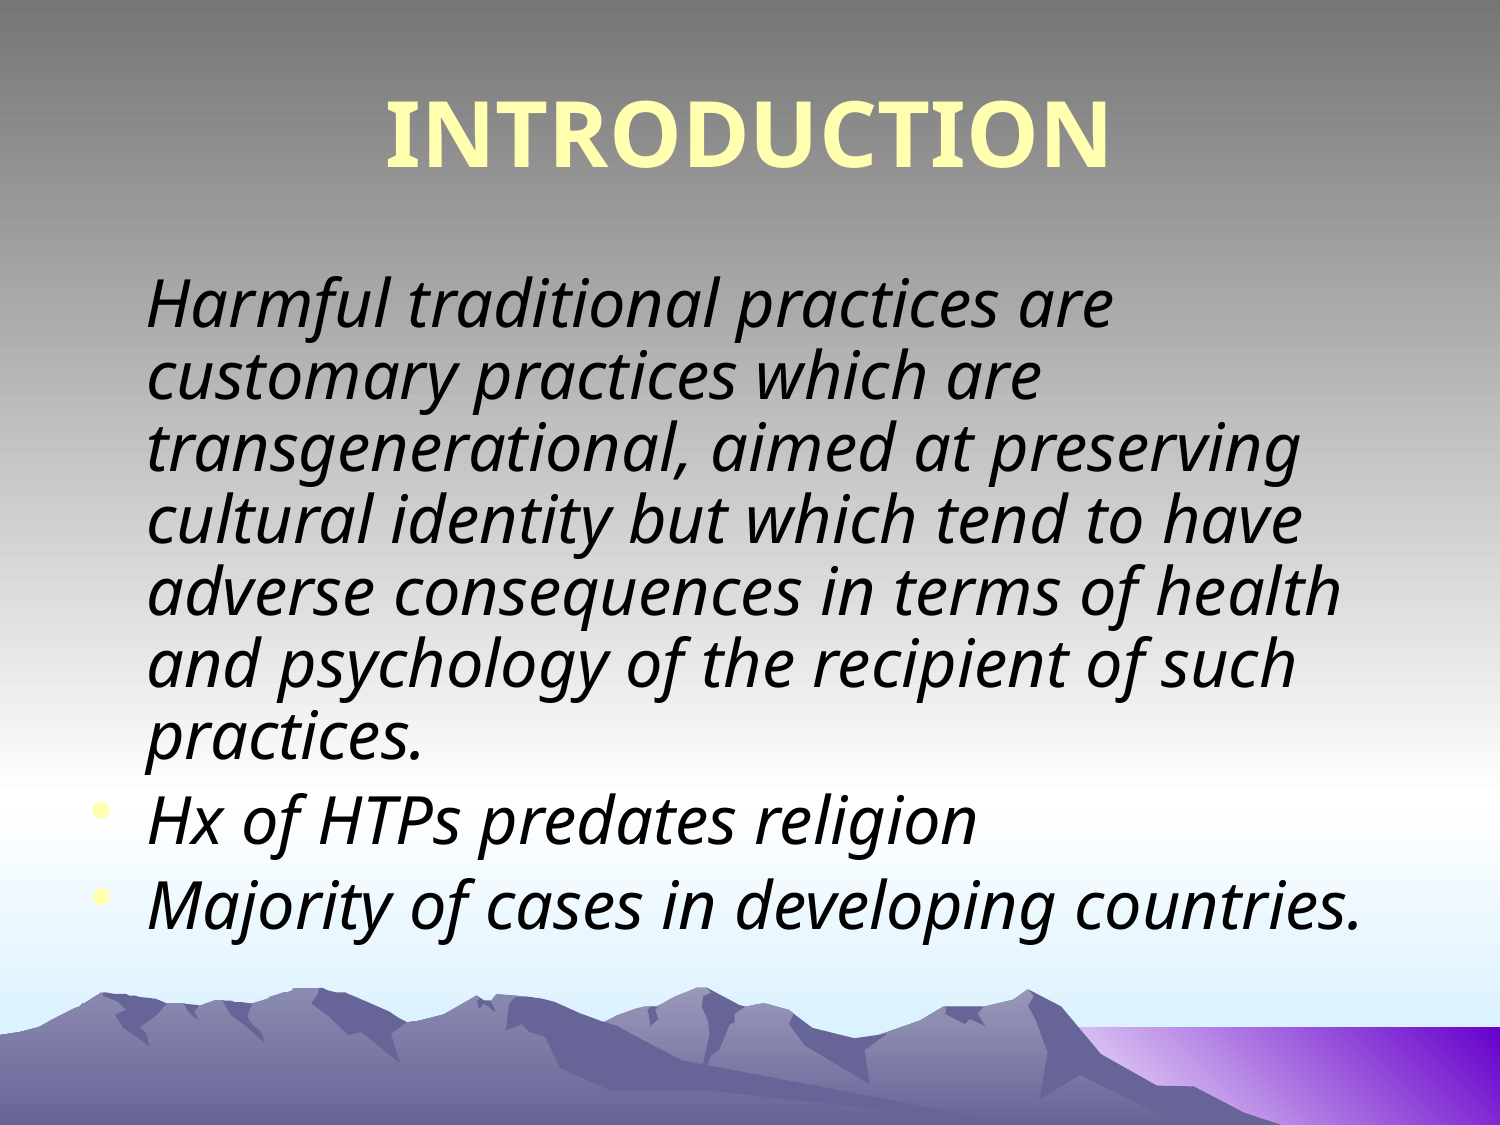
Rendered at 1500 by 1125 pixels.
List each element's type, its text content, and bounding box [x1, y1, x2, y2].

title INTRODUCTION [75, 37, 1425, 225]
list Harmful traditional practices are customary practices which are transgenerational, aimed at preserving cultural identity but which tend to have adverse consequences in terms of health and psychology of the recipient of such practices. Hx of HTPs predates religion Majority of cases in developing countries. [75, 262, 1425, 1000]
